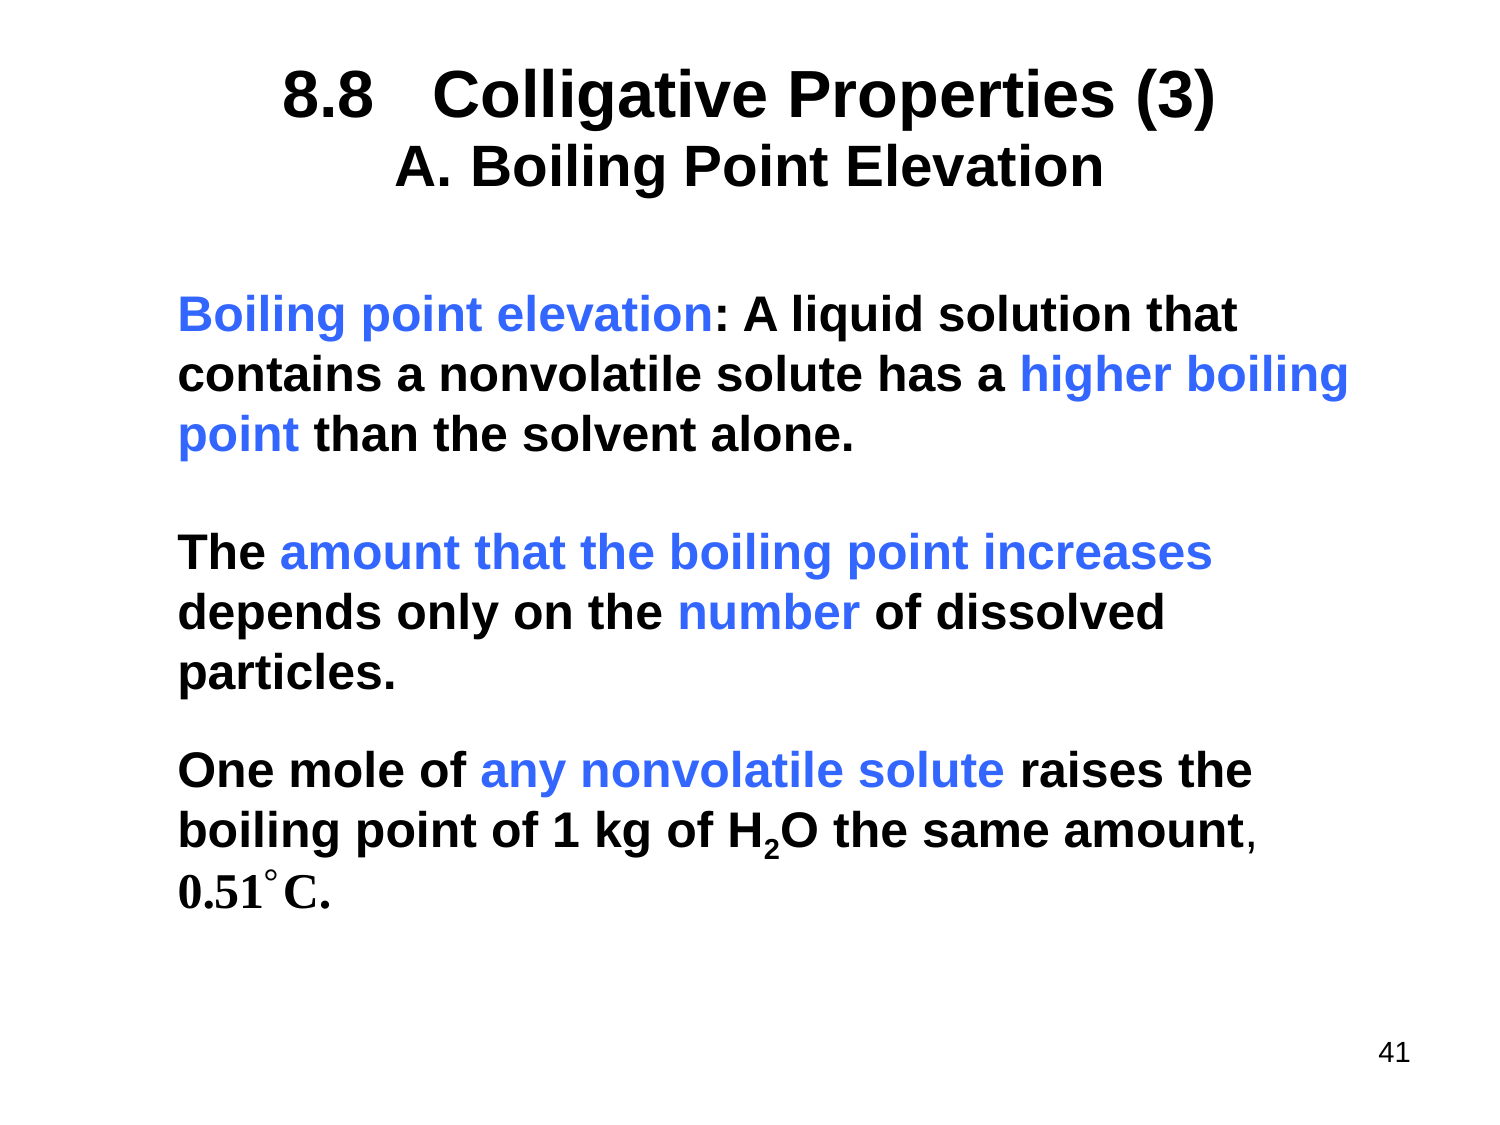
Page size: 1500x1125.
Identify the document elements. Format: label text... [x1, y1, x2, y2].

list Boiling point elevation: A liquid solution that contains a nonvolatile solute has a higher boiling point than the solvent alone. The amount that the boiling point increases depends only on the number of dissolved particles. One mole of any nonvolatile solute raises the boiling point of 1 kg of H2O the same amount, [162, 273, 1376, 869]
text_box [174, 868, 334, 915]
list Boiling Point Elevation [379, 120, 1185, 190]
title 8.8 Colligative Properties (3) [242, 43, 1258, 140]
